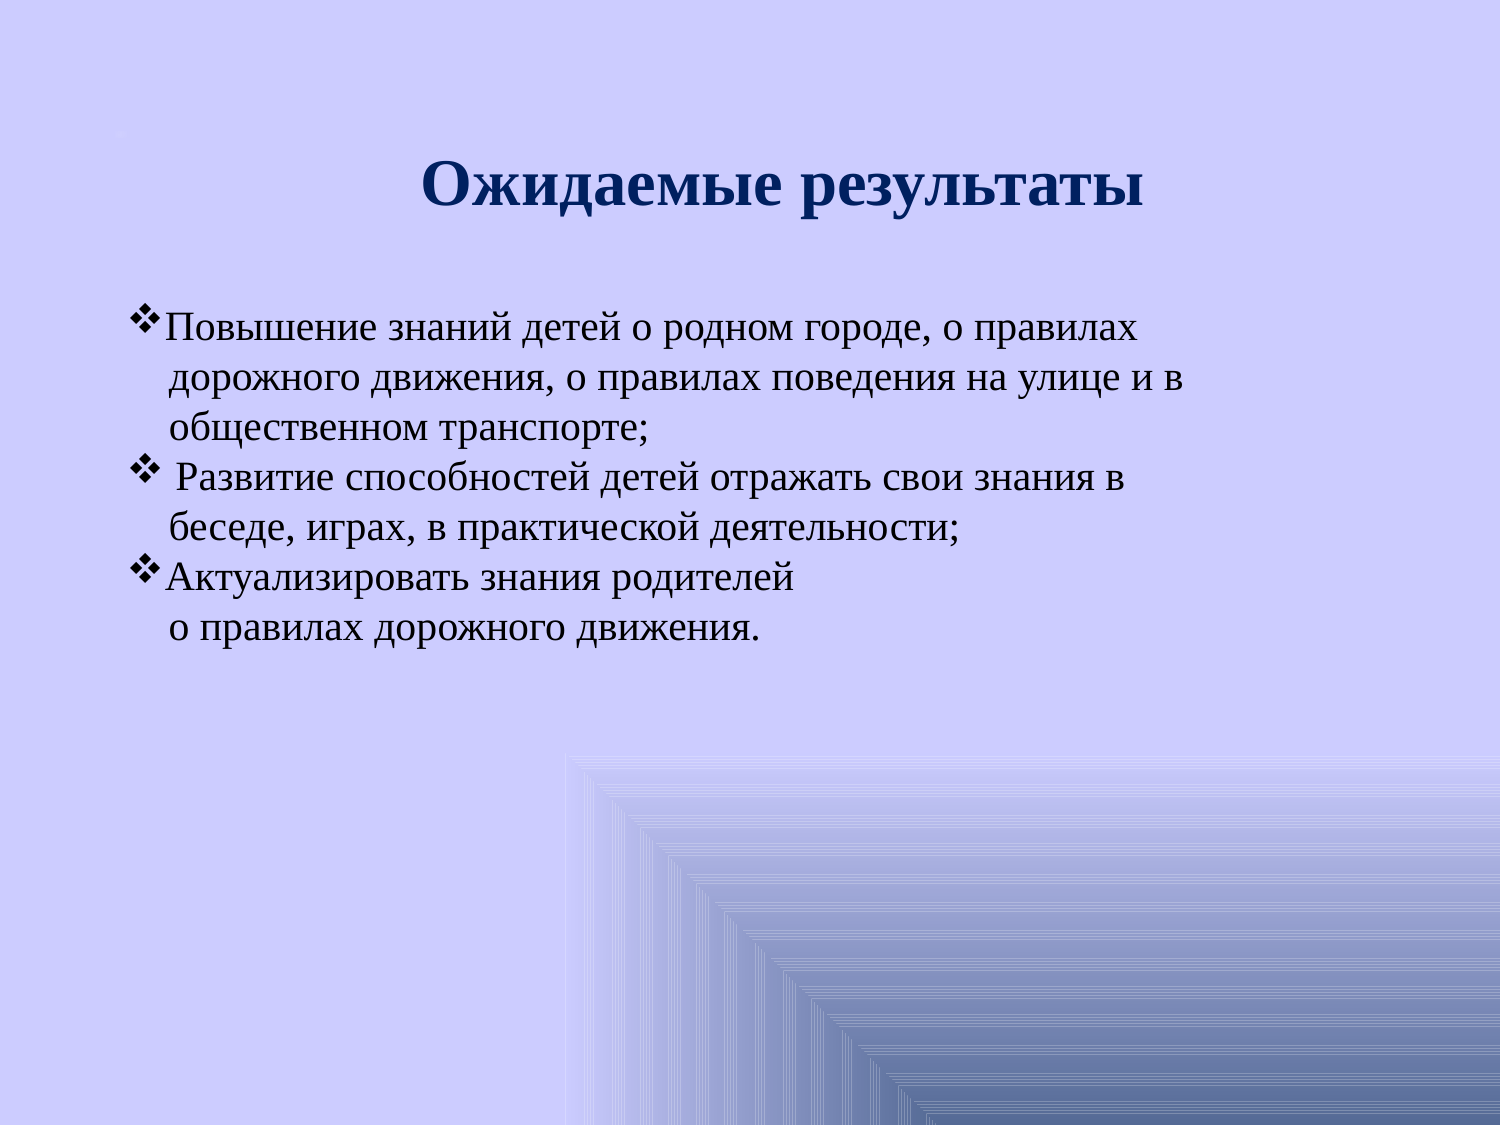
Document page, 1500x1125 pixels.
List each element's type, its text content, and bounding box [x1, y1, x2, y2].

text_box Ожидаемые результаты Повышение знаний детей о родном городе, о правилах дорожного движения, о правилах поведения на улице и в общественном транспорте; Развитие способностей детей отражать свои знания в беседе, играх, в практической деятельности; Актуализировать знания родителей о правилах дорожного движения. [111, 131, 1453, 707]
